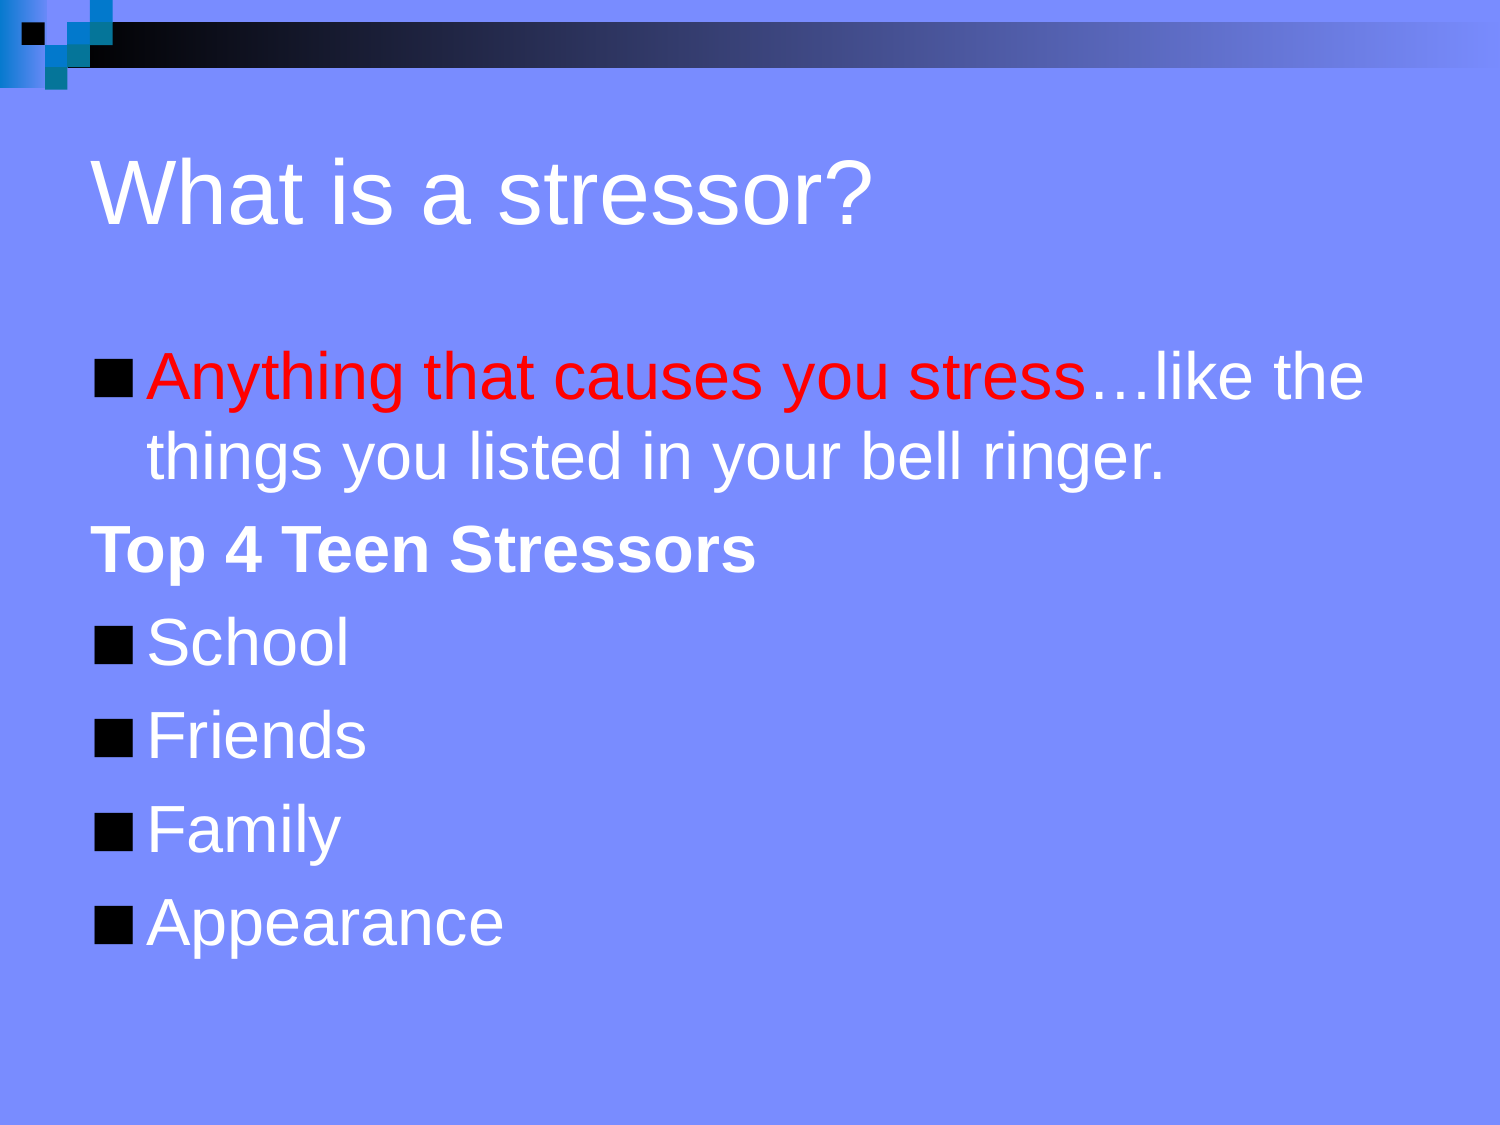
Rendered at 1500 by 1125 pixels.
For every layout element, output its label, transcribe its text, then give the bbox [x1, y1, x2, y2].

title What is a stressor? [75, 75, 1425, 300]
list Anything that causes you stress…like the things you listed in your bell ringer. Top 4 Teen Stressors School Friends Family Appearance [75, 324, 1425, 963]
